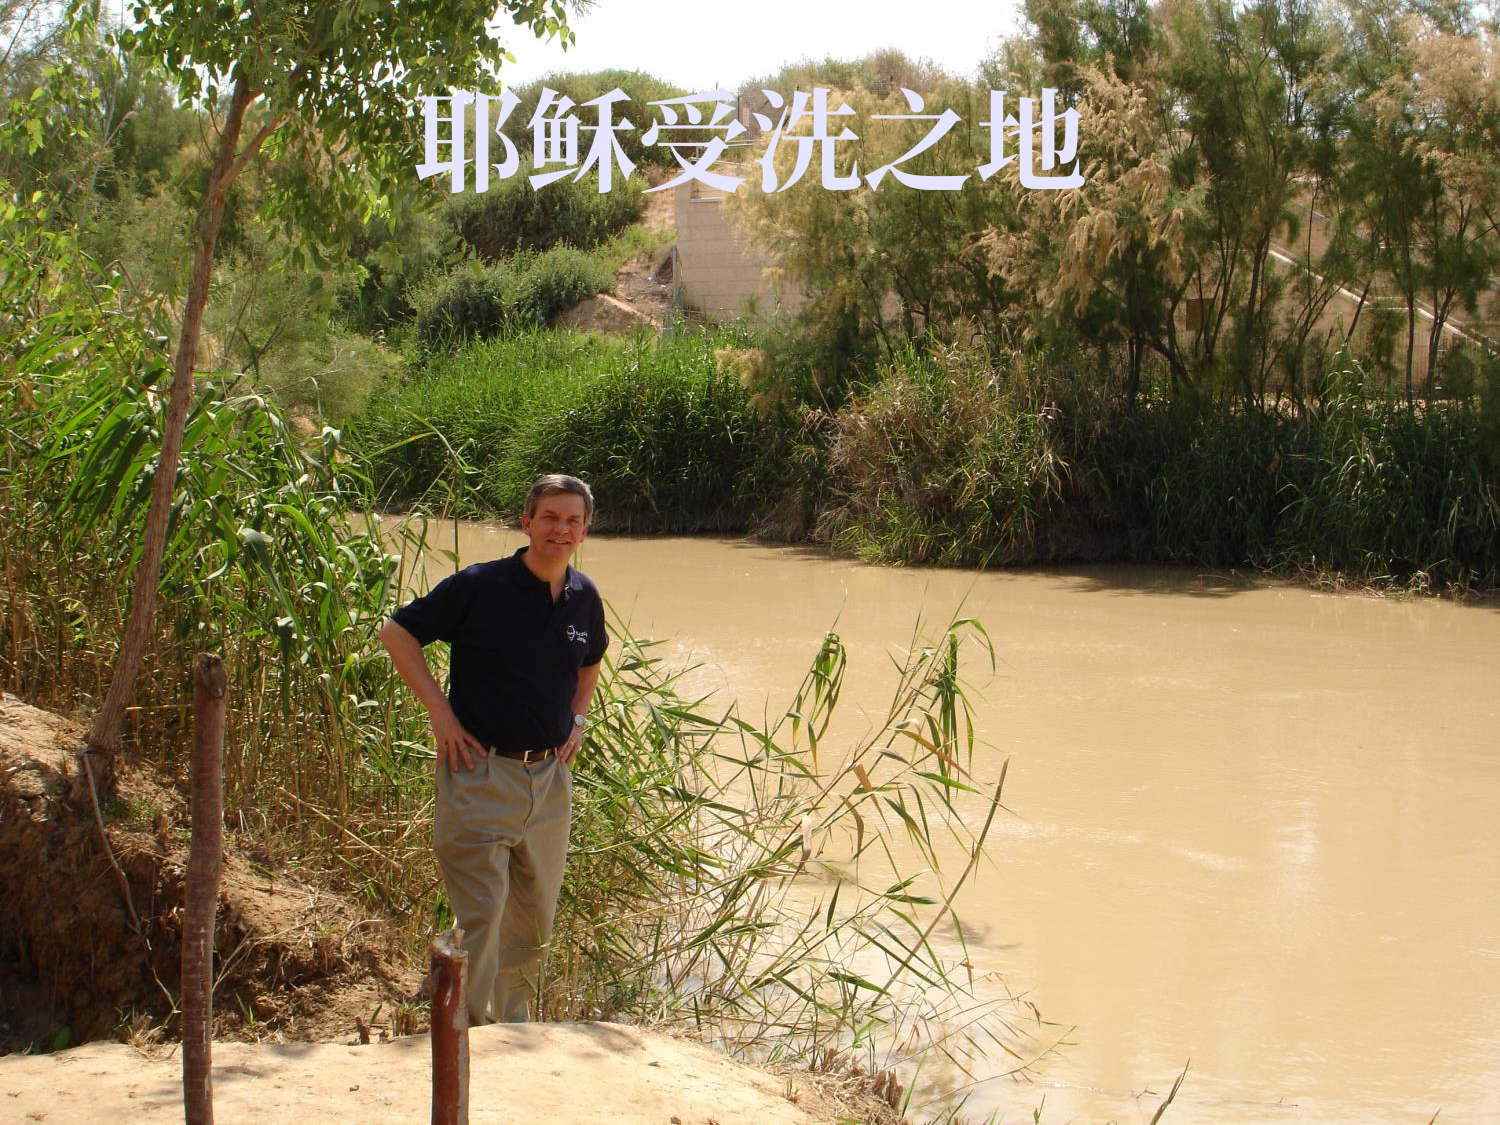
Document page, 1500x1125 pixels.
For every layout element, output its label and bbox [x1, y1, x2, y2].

list [0, 0, 1500, 1125]
